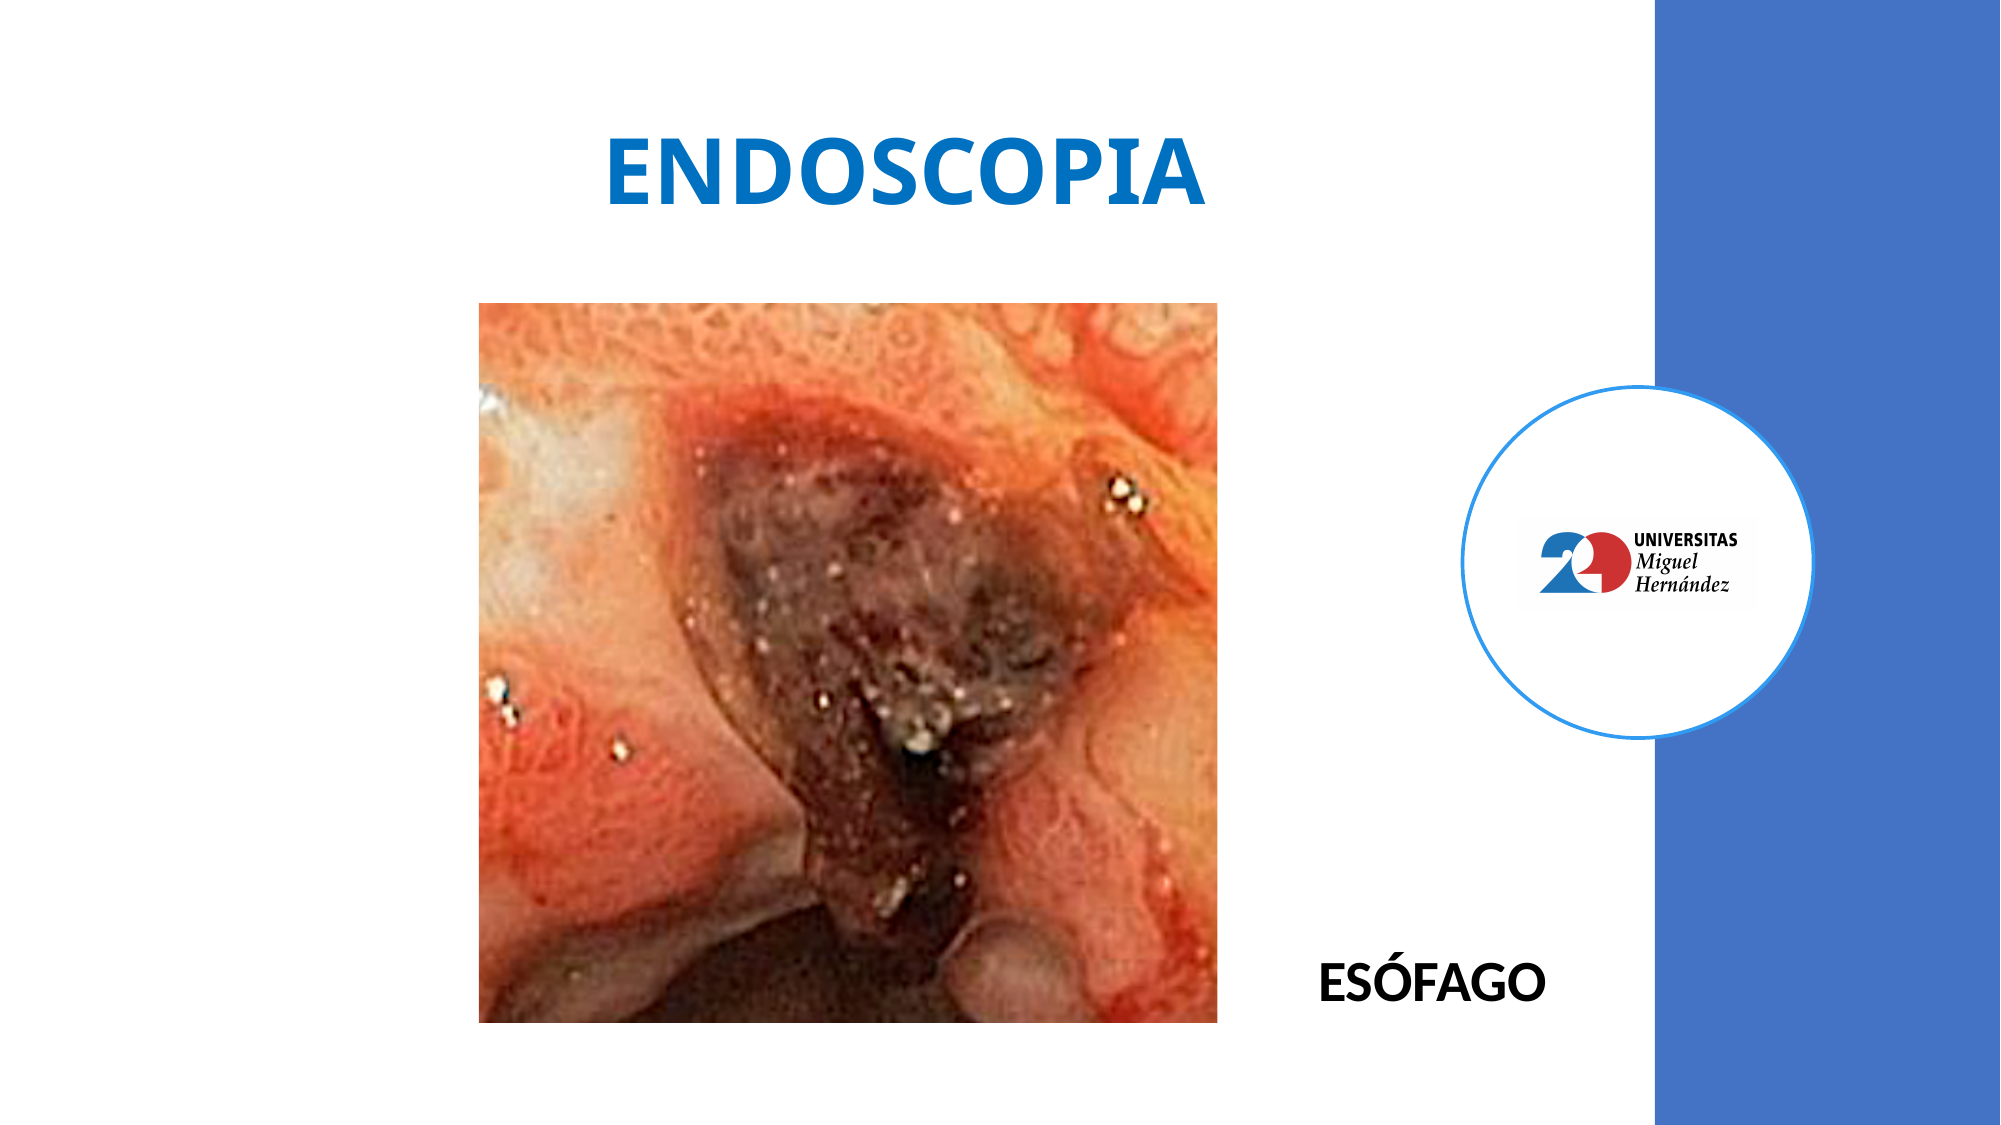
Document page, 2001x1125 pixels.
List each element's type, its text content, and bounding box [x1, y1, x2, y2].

text_box [1654, 0, 2000, 1125]
text_box ESÓFAGO [1303, 936, 1617, 1021]
picture [478, 303, 1218, 1023]
text_box [1461, 385, 1815, 740]
picture [1518, 515, 1758, 610]
title ENDOSCOPIA [587, 65, 1654, 284]
